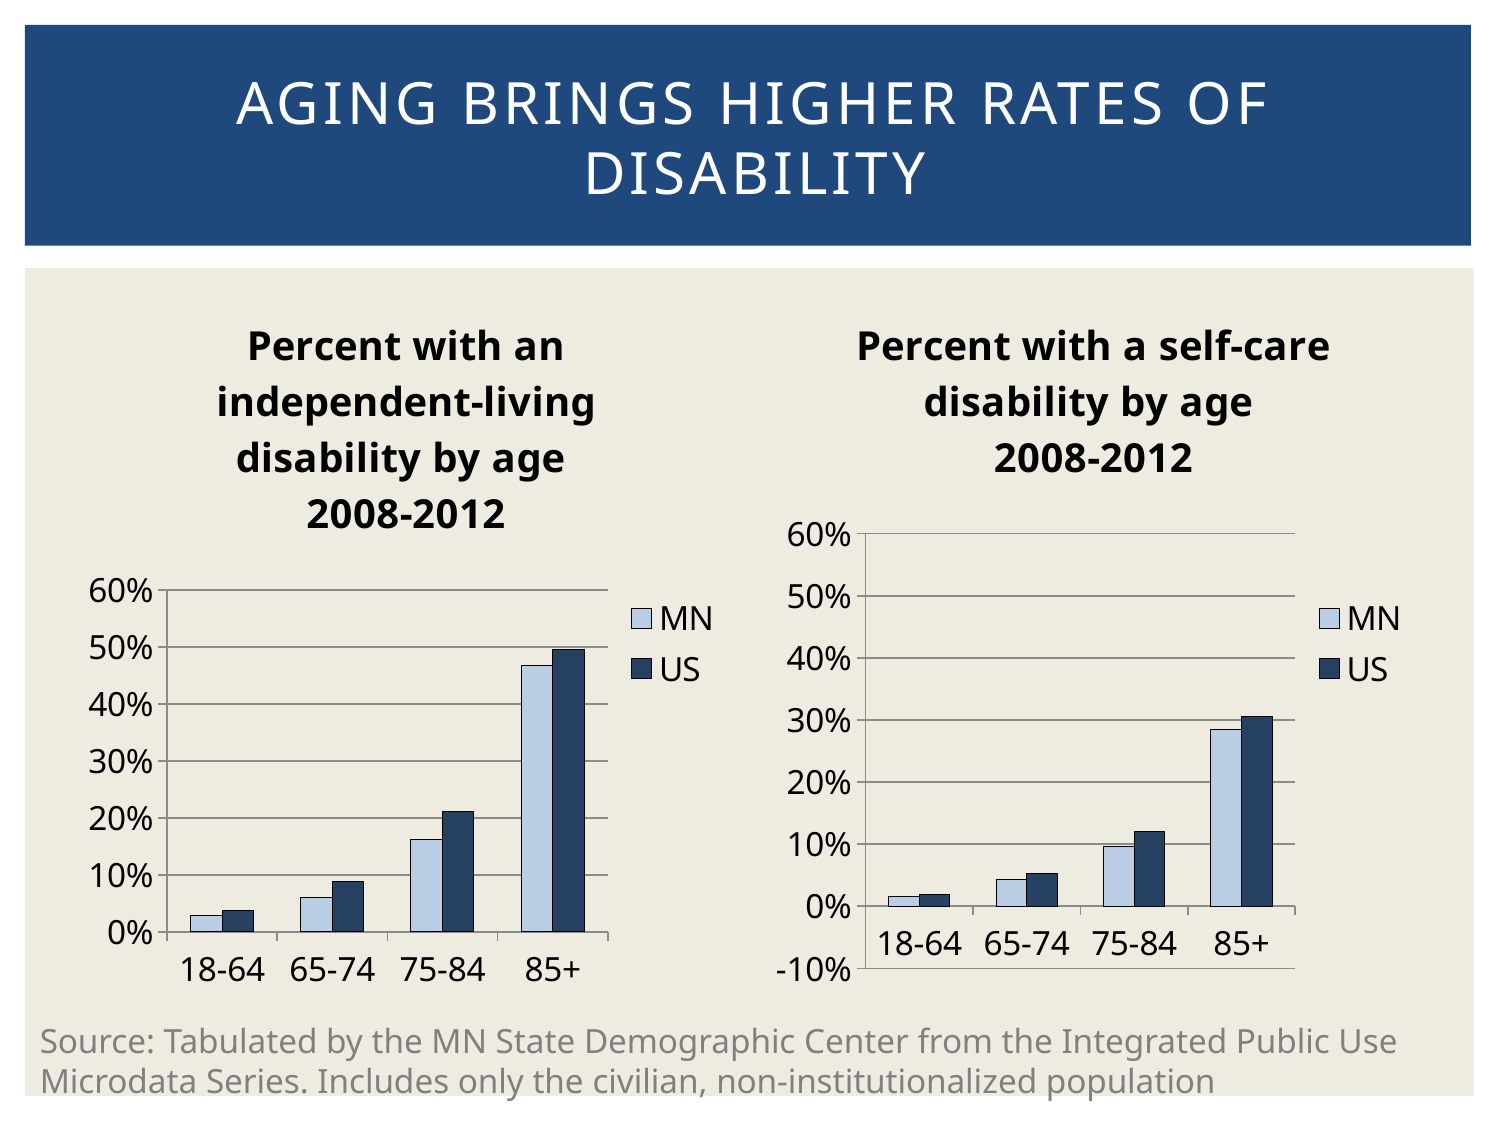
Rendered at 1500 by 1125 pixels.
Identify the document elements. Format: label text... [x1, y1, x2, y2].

title Aging brings higher rates of disability [66, 50, 1442, 223]
chart [762, 281, 1426, 1006]
text_box Source: Tabulated by the MN State Demographic Center from the Integrated Public Use Microdata Series. Includes only the civilian, non-institutionalized population [24, 1012, 1484, 1107]
chart [74, 281, 738, 1006]
